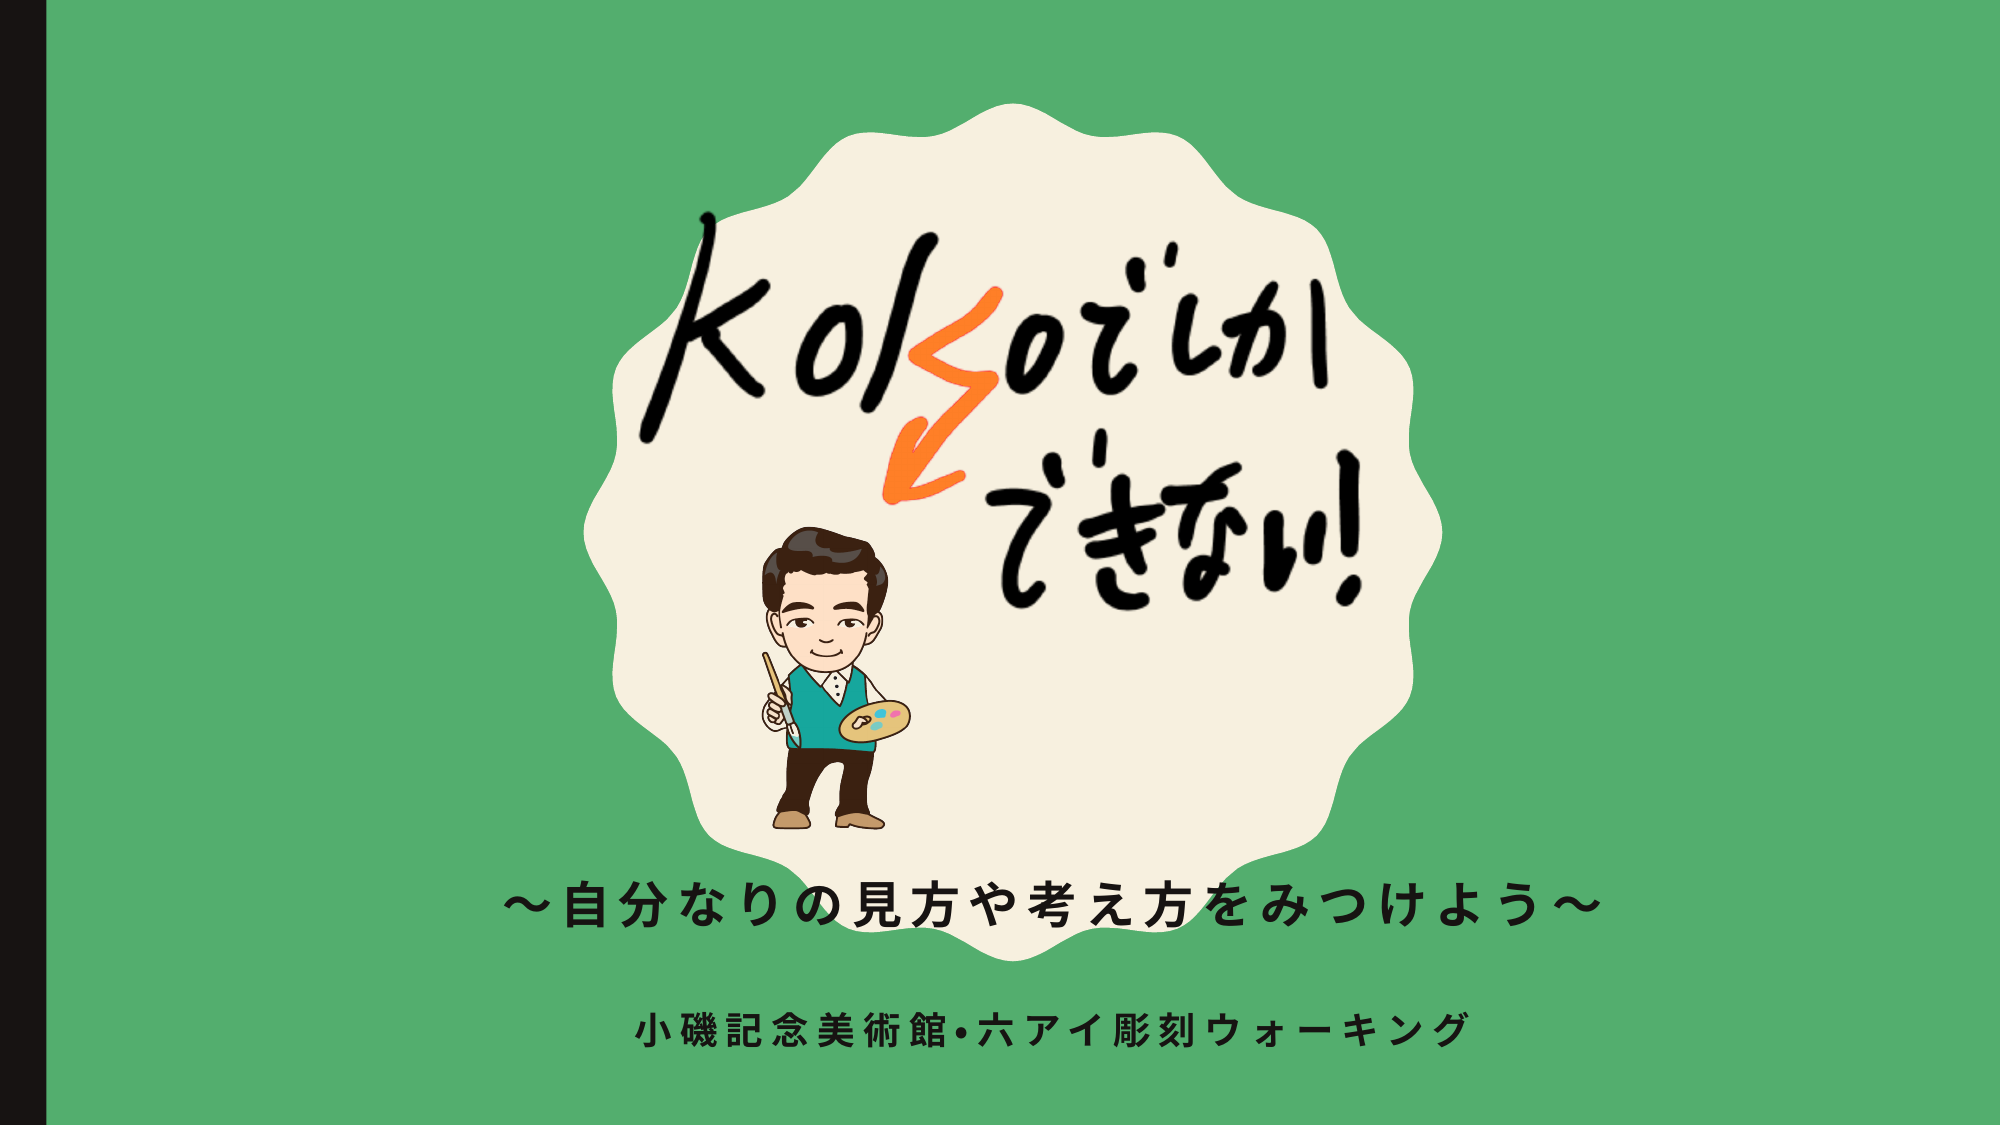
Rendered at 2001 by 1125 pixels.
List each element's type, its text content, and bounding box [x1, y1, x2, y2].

title [153, 14, 1847, 736]
picture [620, 192, 1379, 836]
subtitle ～自分なりの見方や考え方をみつけよう～ 小磯記念美術館・六アイ彫刻ウォーキング [392, 805, 1713, 1070]
